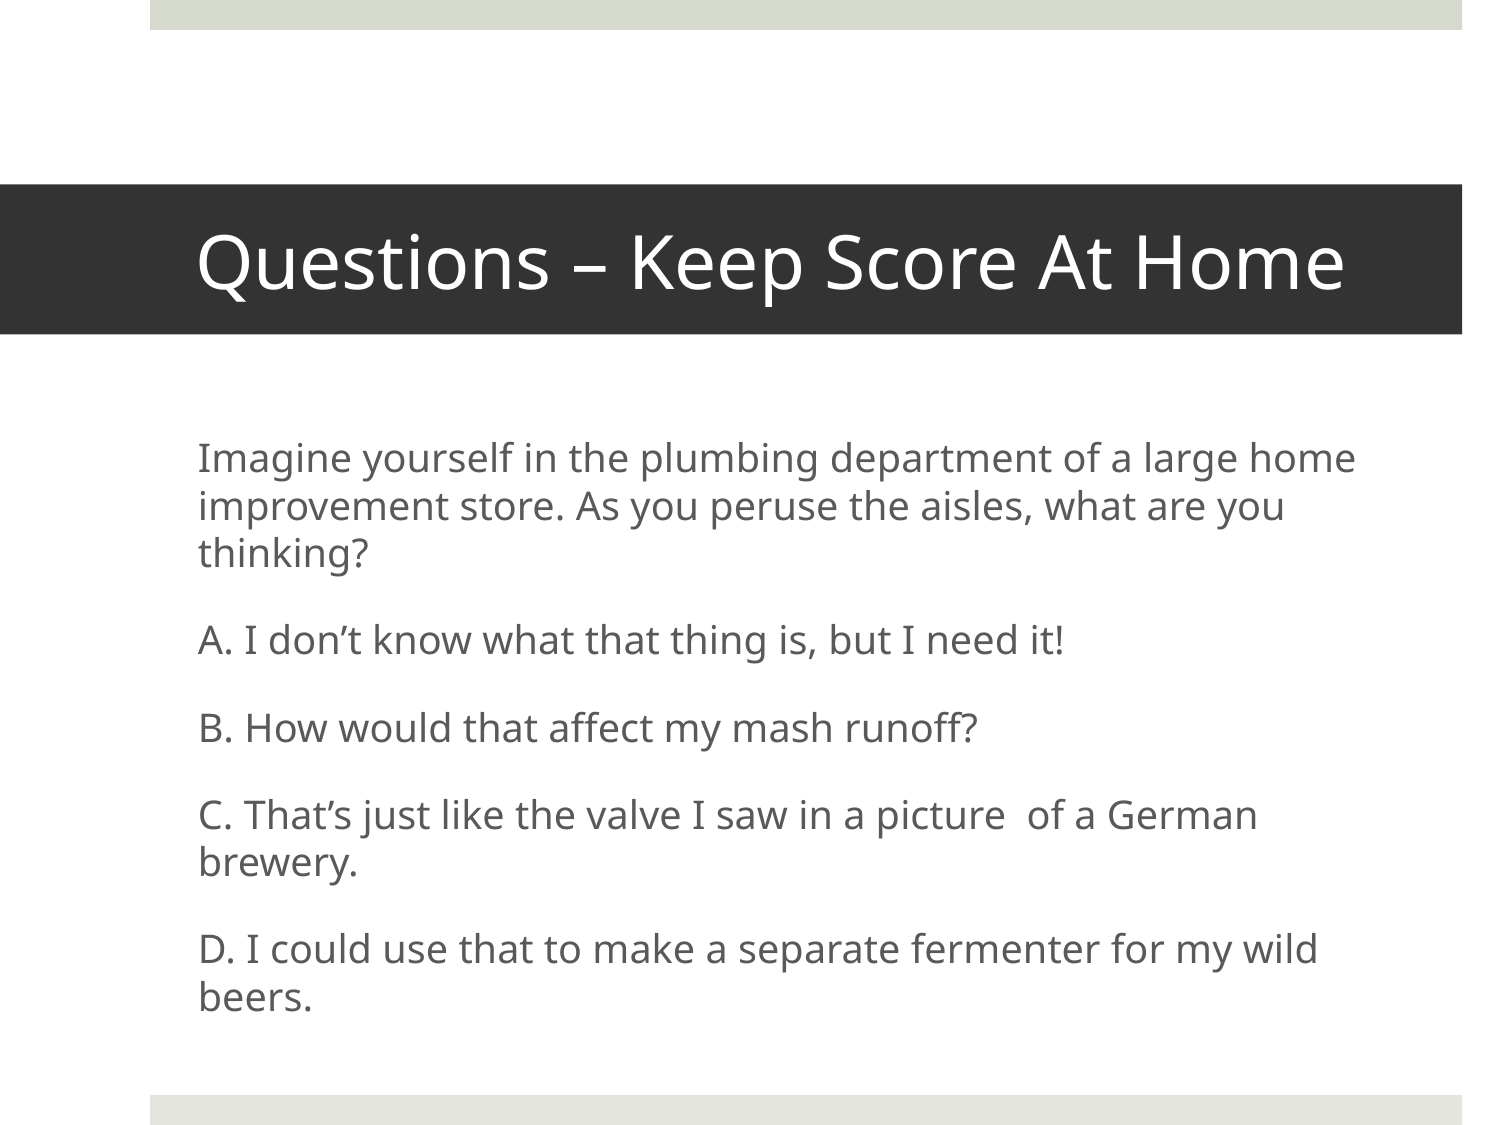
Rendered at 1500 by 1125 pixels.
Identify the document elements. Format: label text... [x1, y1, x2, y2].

list Imagine yourself in the plumbing department of a large home improvement store. As you peruse the aisles, what are you thinking? A. I don’t know what that thing is, but I need it! B. How would that affect my mash runoff? C. That’s just like the valve I saw in a picture of a German brewery. D. I could use that to make a separate fermenter for my wild beers. [182, 425, 1432, 1028]
title Questions – Keep Score At Home [0, 184, 1463, 335]
